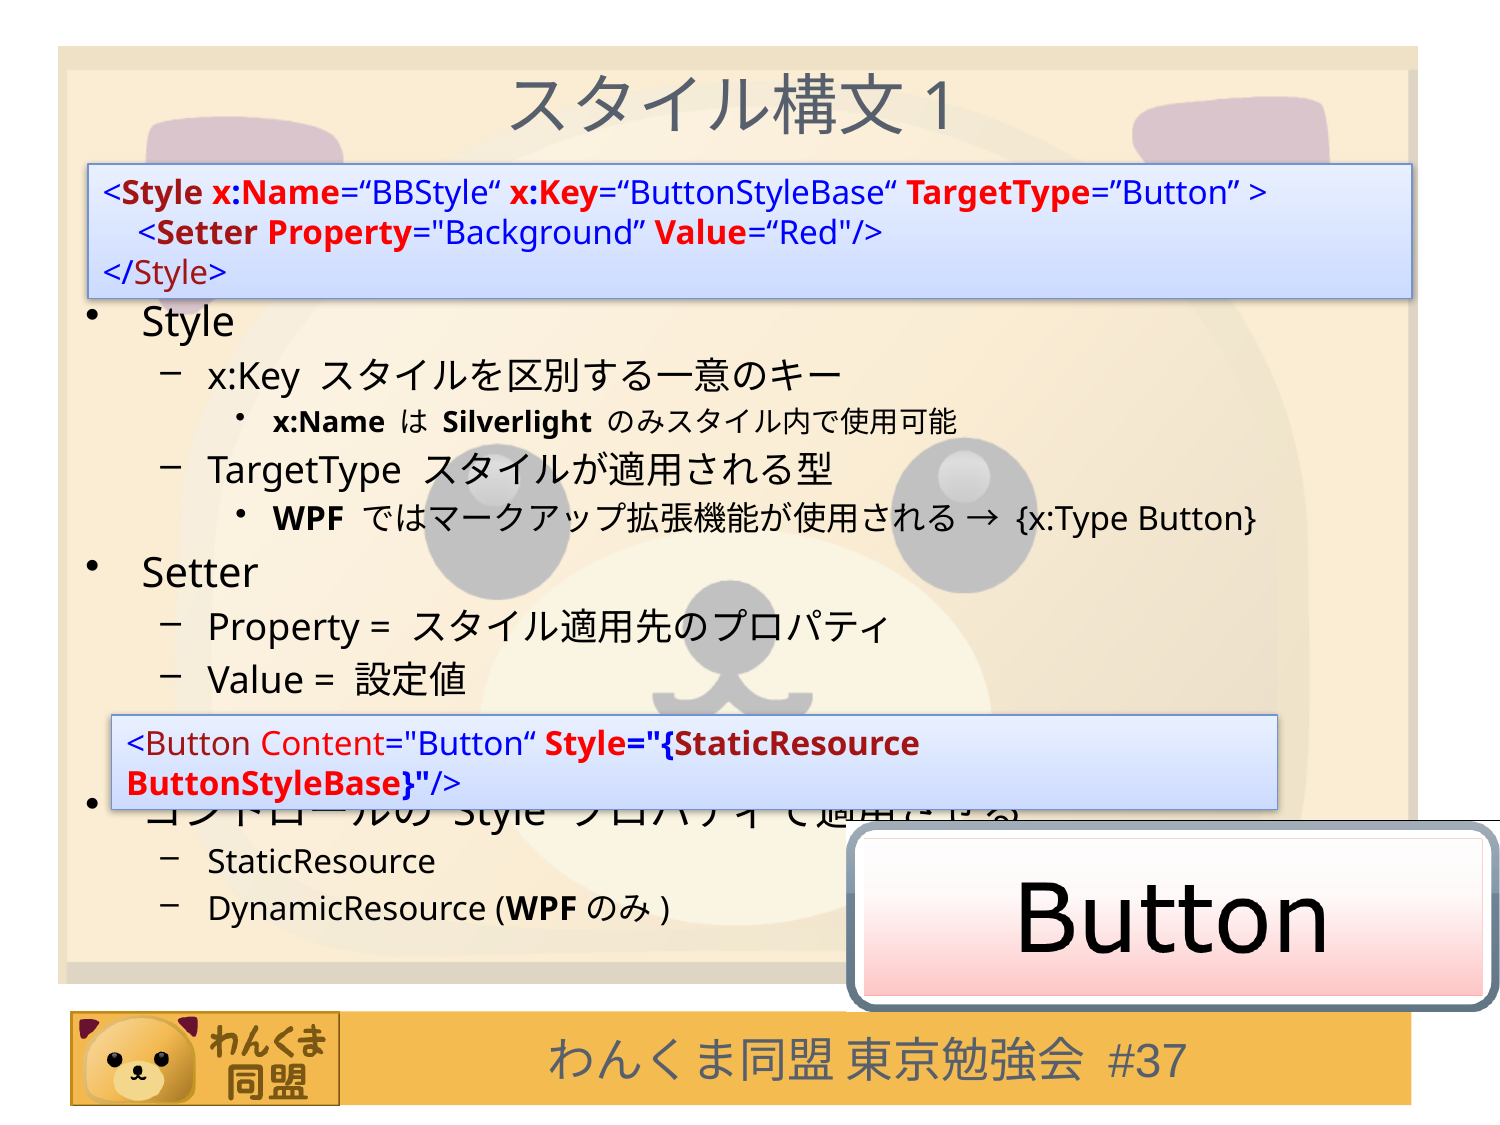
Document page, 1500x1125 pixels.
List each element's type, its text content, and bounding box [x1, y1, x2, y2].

list Style x:Key スタイルを区別する一意のキー x:Name は Silverlight のみスタイル内で使用可能 TargetType スタイルが適用される型 WPF ではマークアップ拡張機能が使用される → {x:Type Button} Setter Property = スタイル適用先のプロパティ Value = 設定値 コントロールの Style プロパティで適用させる StaticResource DynamicResource (WPFのみ) [70, 163, 1407, 985]
picture [58, 46, 1500, 1013]
picture [70, 1011, 340, 1106]
title スタイル構文1 [58, 44, 1407, 162]
text_box <Style x:Name=“BBStyle“ x:Key=“ButtonStyleBase“ TargetType=”Button” > <Setter Property="Background” Value=“Red"/> </Style> [87, 163, 1413, 299]
text_box <Button Content="Button“ Style="{StaticResource ButtonStyleBase}"/> [111, 714, 1278, 810]
